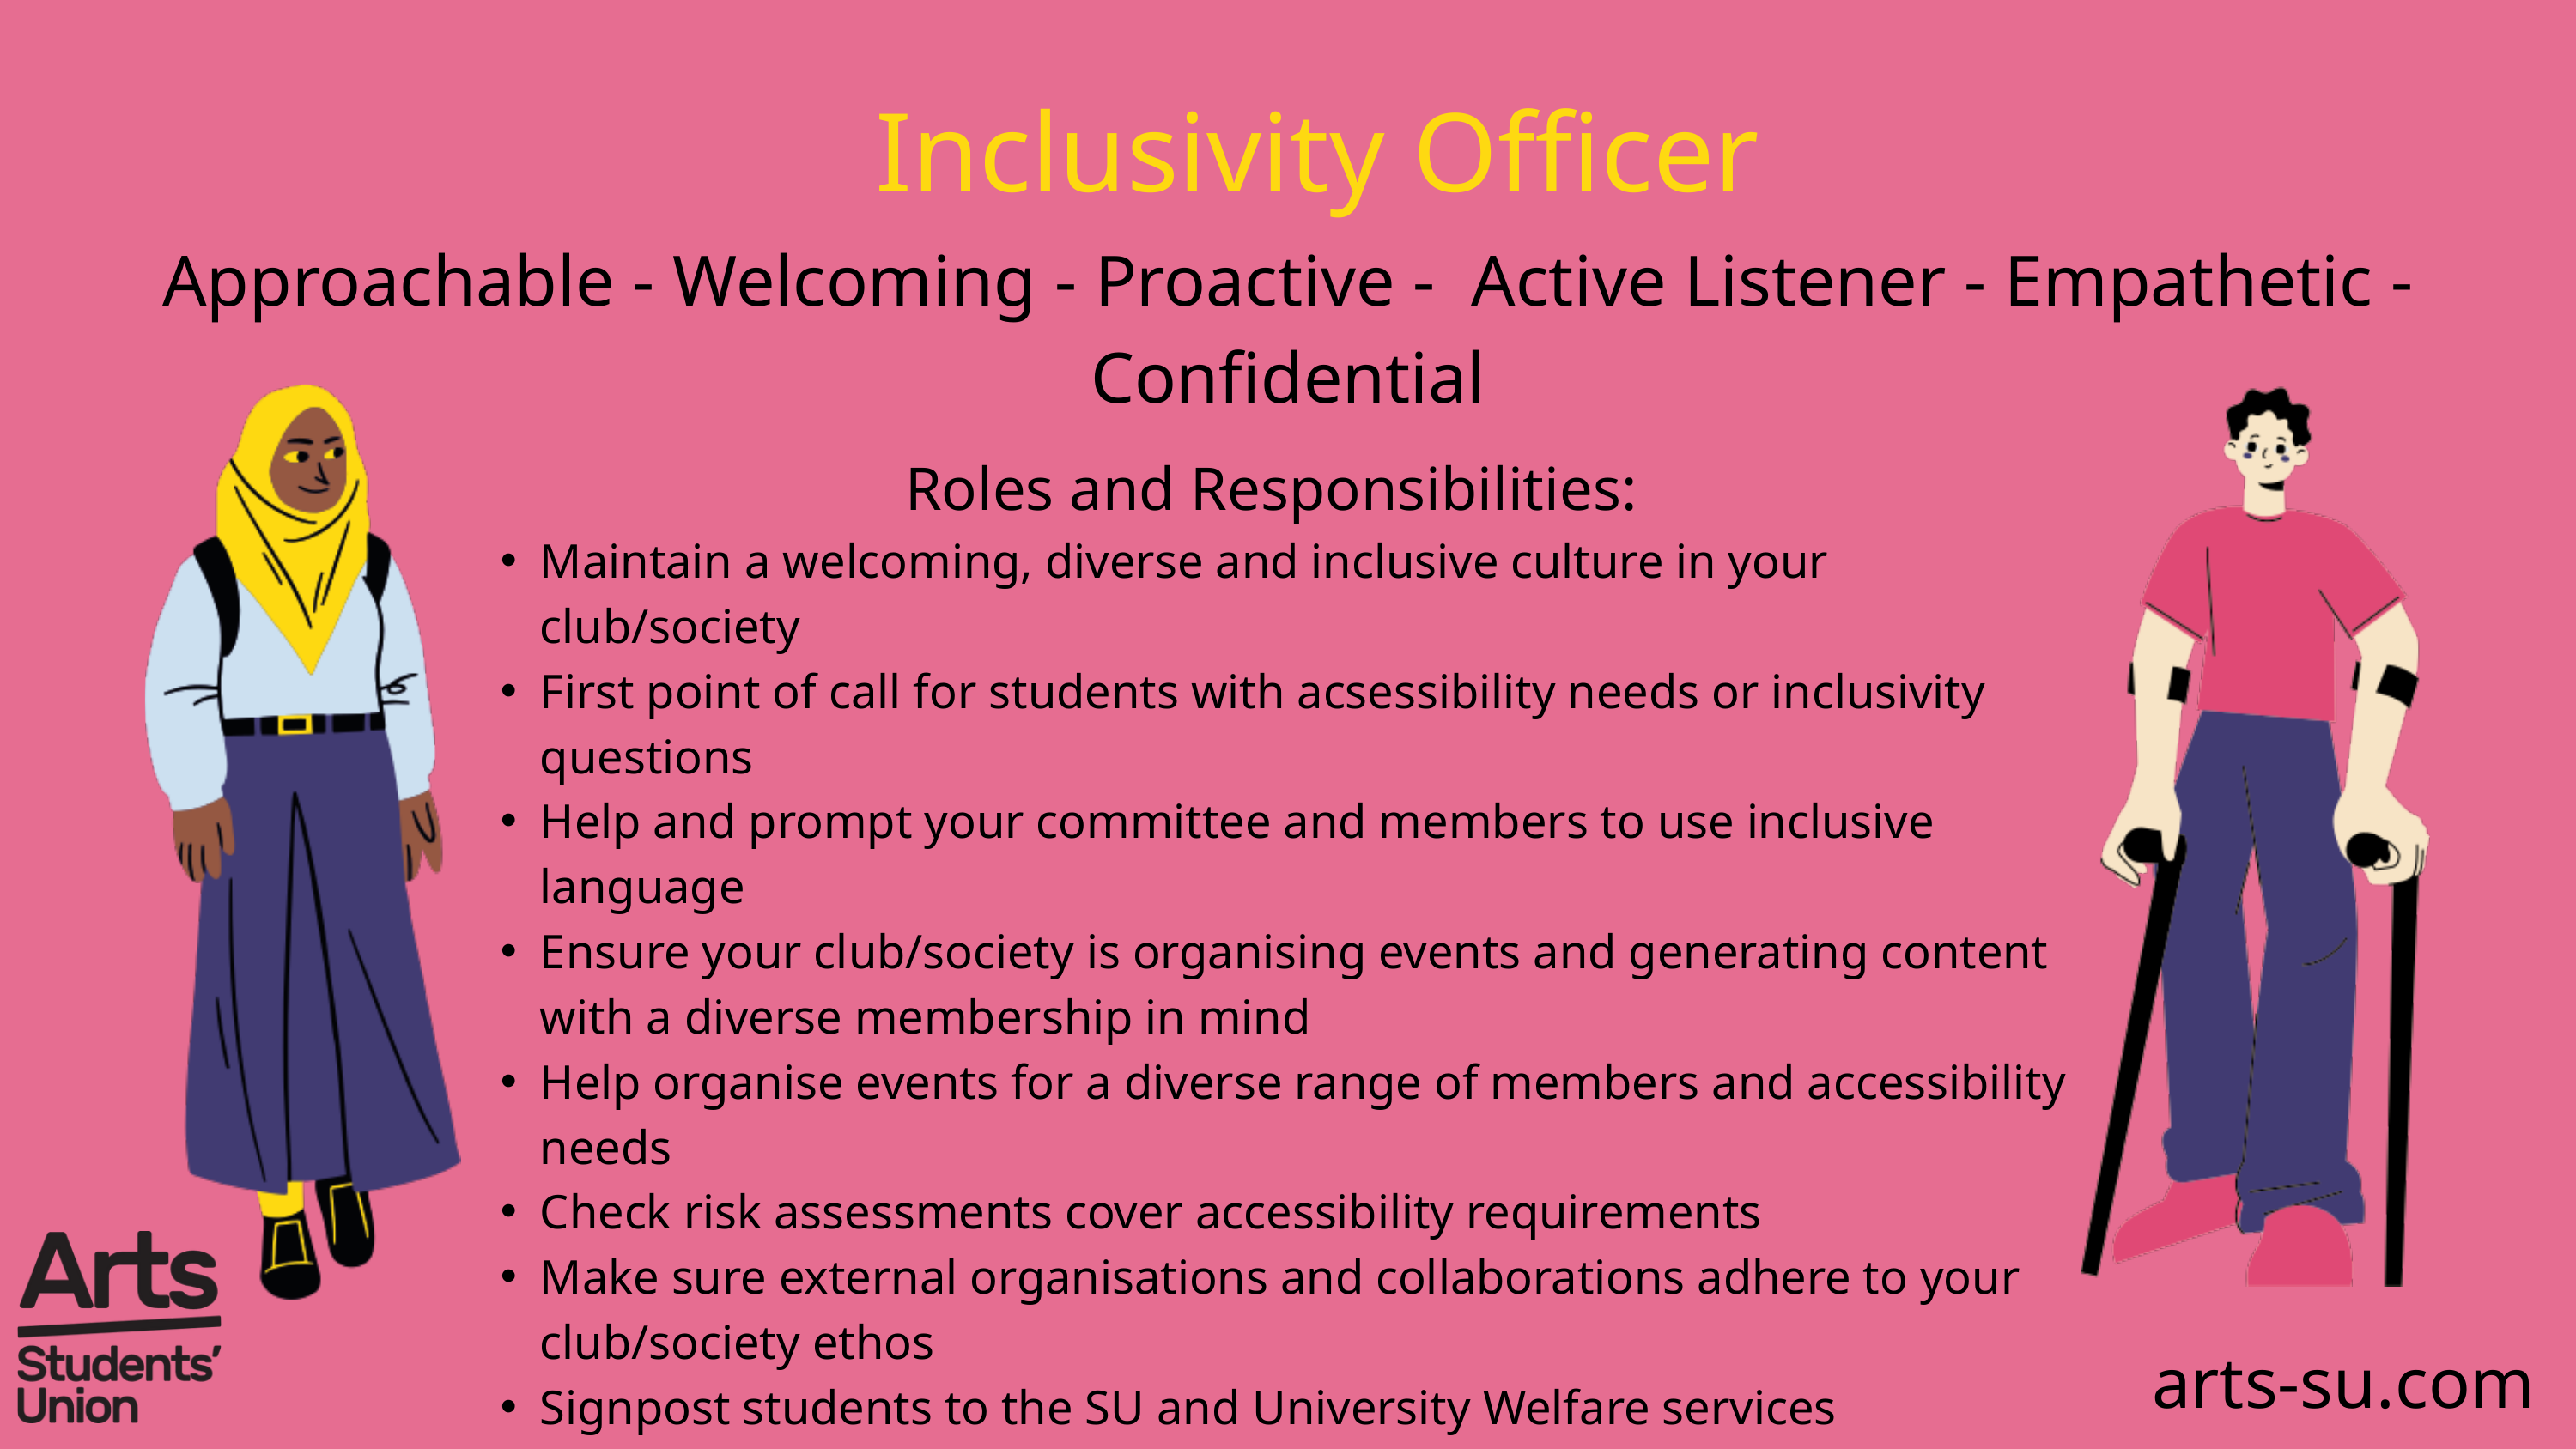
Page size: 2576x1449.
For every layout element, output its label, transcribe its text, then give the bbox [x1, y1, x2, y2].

text_box Inclusivity Officer [379, 61, 2257, 214]
text_box [2081, 417, 2432, 1287]
text_box arts-su.com​ [2137, 1325, 2549, 1422]
text_box [144, 417, 461, 1304]
text_box [17, 1231, 222, 1423]
text_box Approachable - Welcoming​ - Proactive - Active Listener - Empathetic - Confidential [0, 222, 2576, 417]
text_box Roles and Responsibilities:​ Maintain a welcoming, diverse and inclusive culture in your club/society First point of call for students with acsessibility needs or inclusivity questions Help and prompt your committee and members to use inclusive language Ensure your club/society is organising events and generating content with a diverse membership in mind Help organise events for a diverse range of members and accessibility needs Check risk assessments cover accessibility requirements Make sure external organisations and collaborations adhere to your club/society ethos Signpost students to the SU and University Welfare services [460, 440, 2082, 1434]
